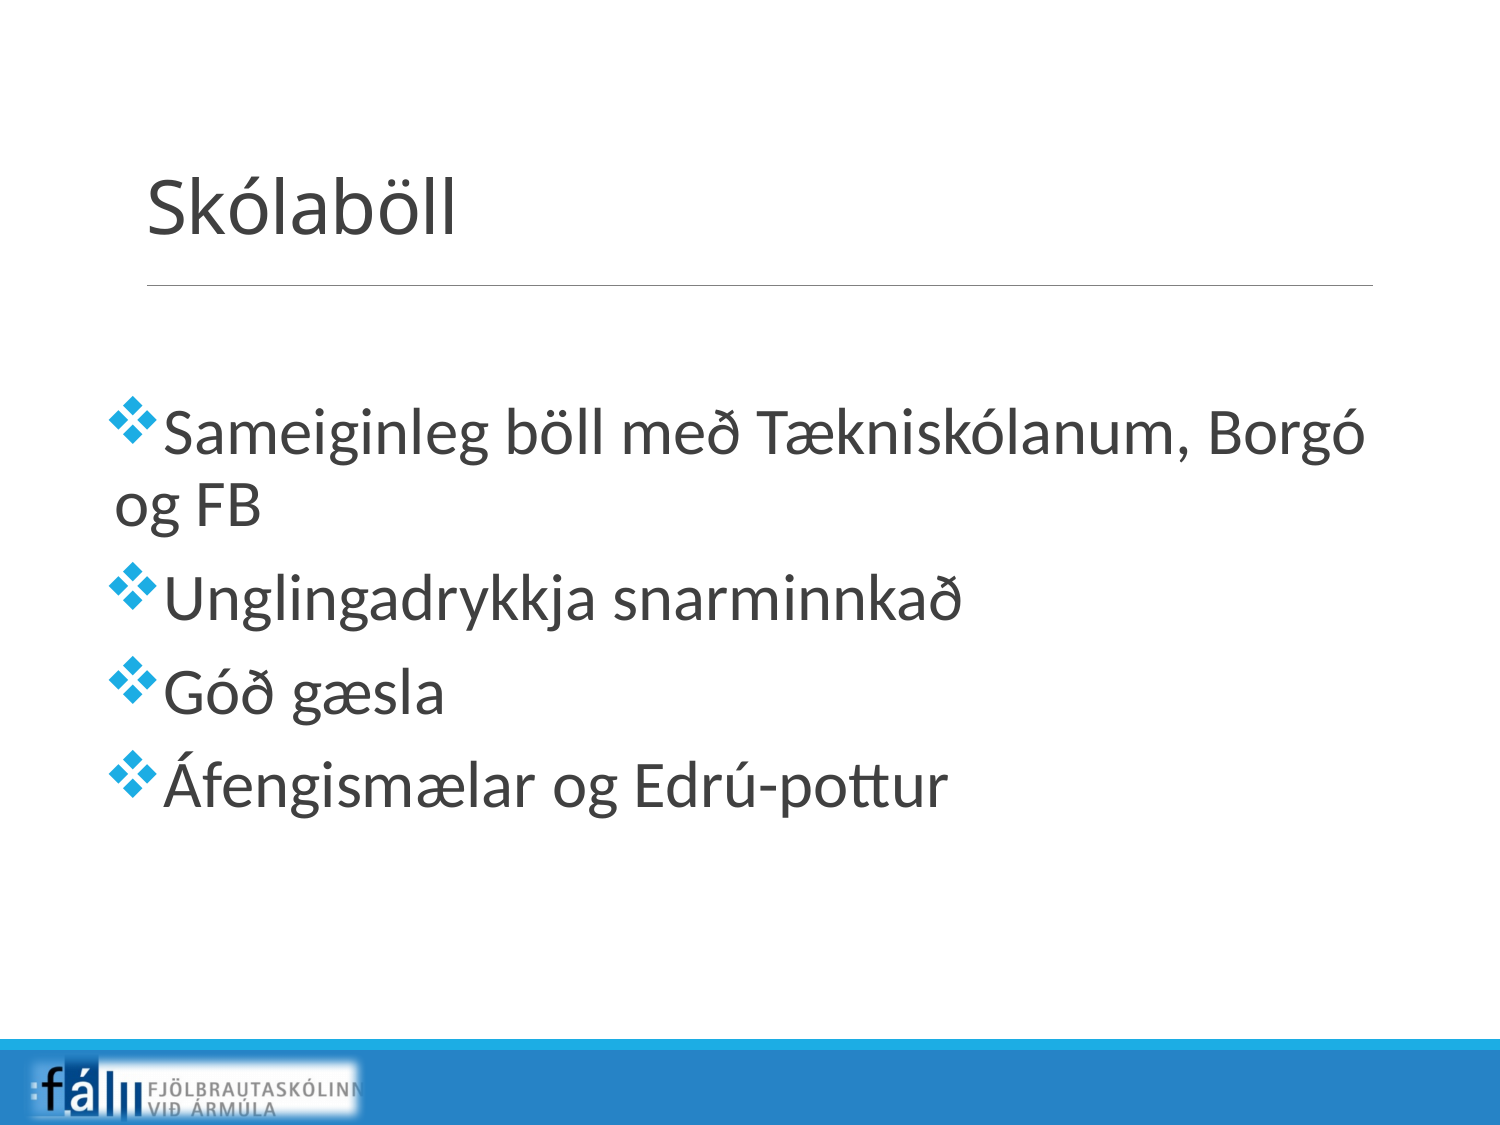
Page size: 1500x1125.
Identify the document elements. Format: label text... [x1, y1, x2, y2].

list Sameiginleg böll með Tækniskólanum, Borgó og FB Unglingadrykkja snarminnkað Góð gæsla Áfengismælar og Edrú-pottur [103, 389, 1397, 829]
picture [33, 1063, 357, 1115]
title Skólaböll [131, 19, 1369, 258]
